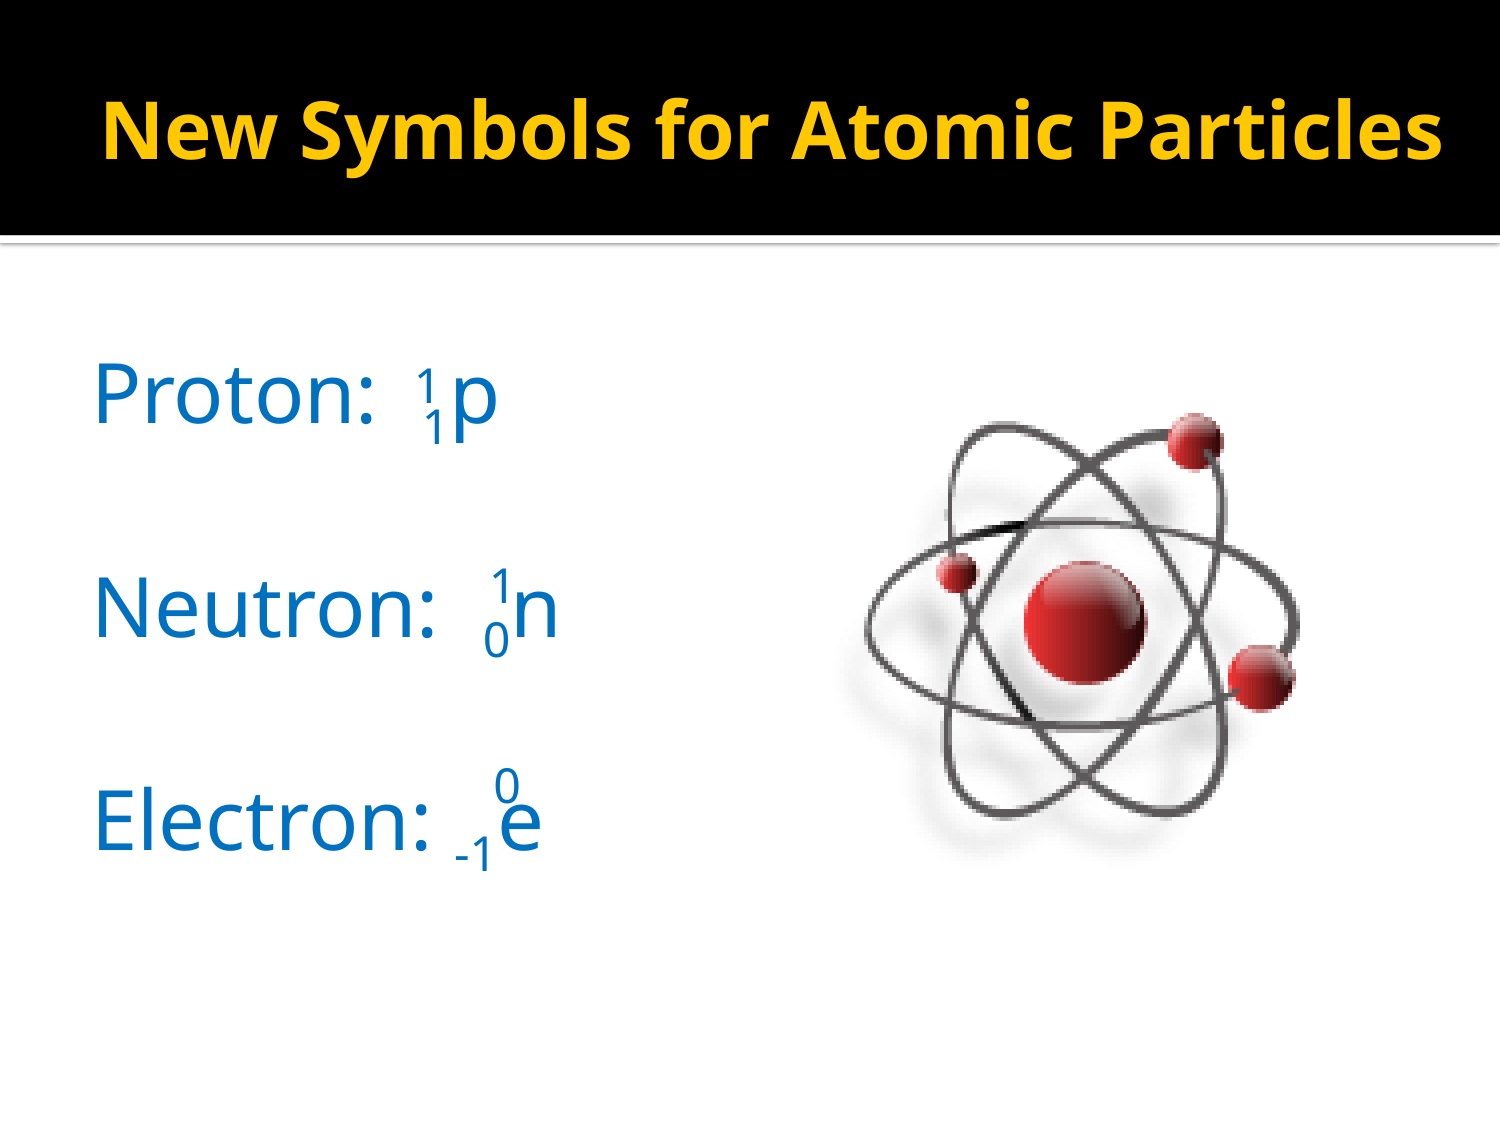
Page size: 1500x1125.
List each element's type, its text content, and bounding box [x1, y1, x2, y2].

text_box 1 [474, 537, 532, 653]
title New Symbols for Atomic Particles [75, 24, 1463, 231]
picture [812, 337, 1388, 913]
text_box 0 [478, 737, 536, 853]
list Proton: 1p Neutron: 0n Electron: -1e [62, 324, 1413, 972]
text_box 1 [399, 337, 457, 453]
